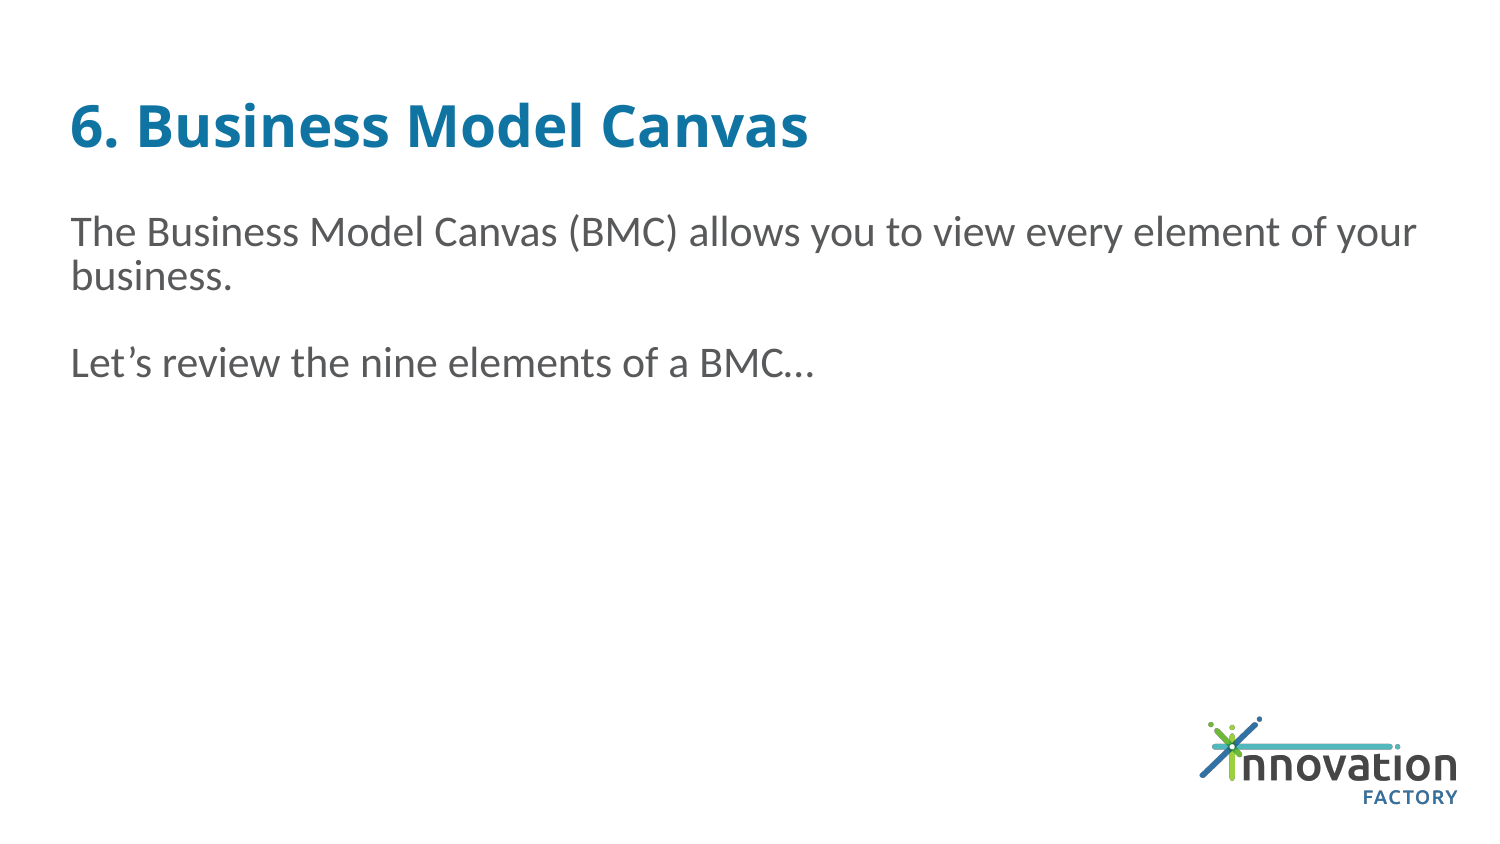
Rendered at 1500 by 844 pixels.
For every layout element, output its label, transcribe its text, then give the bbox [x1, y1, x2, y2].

picture [1191, 706, 1465, 814]
list The Business Model Canvas (BMC) allows you to view every element of your business. Let’s review the nine elements of a BMC… [59, 207, 1433, 719]
title 6. Business Model Canvas [59, 44, 1433, 207]
